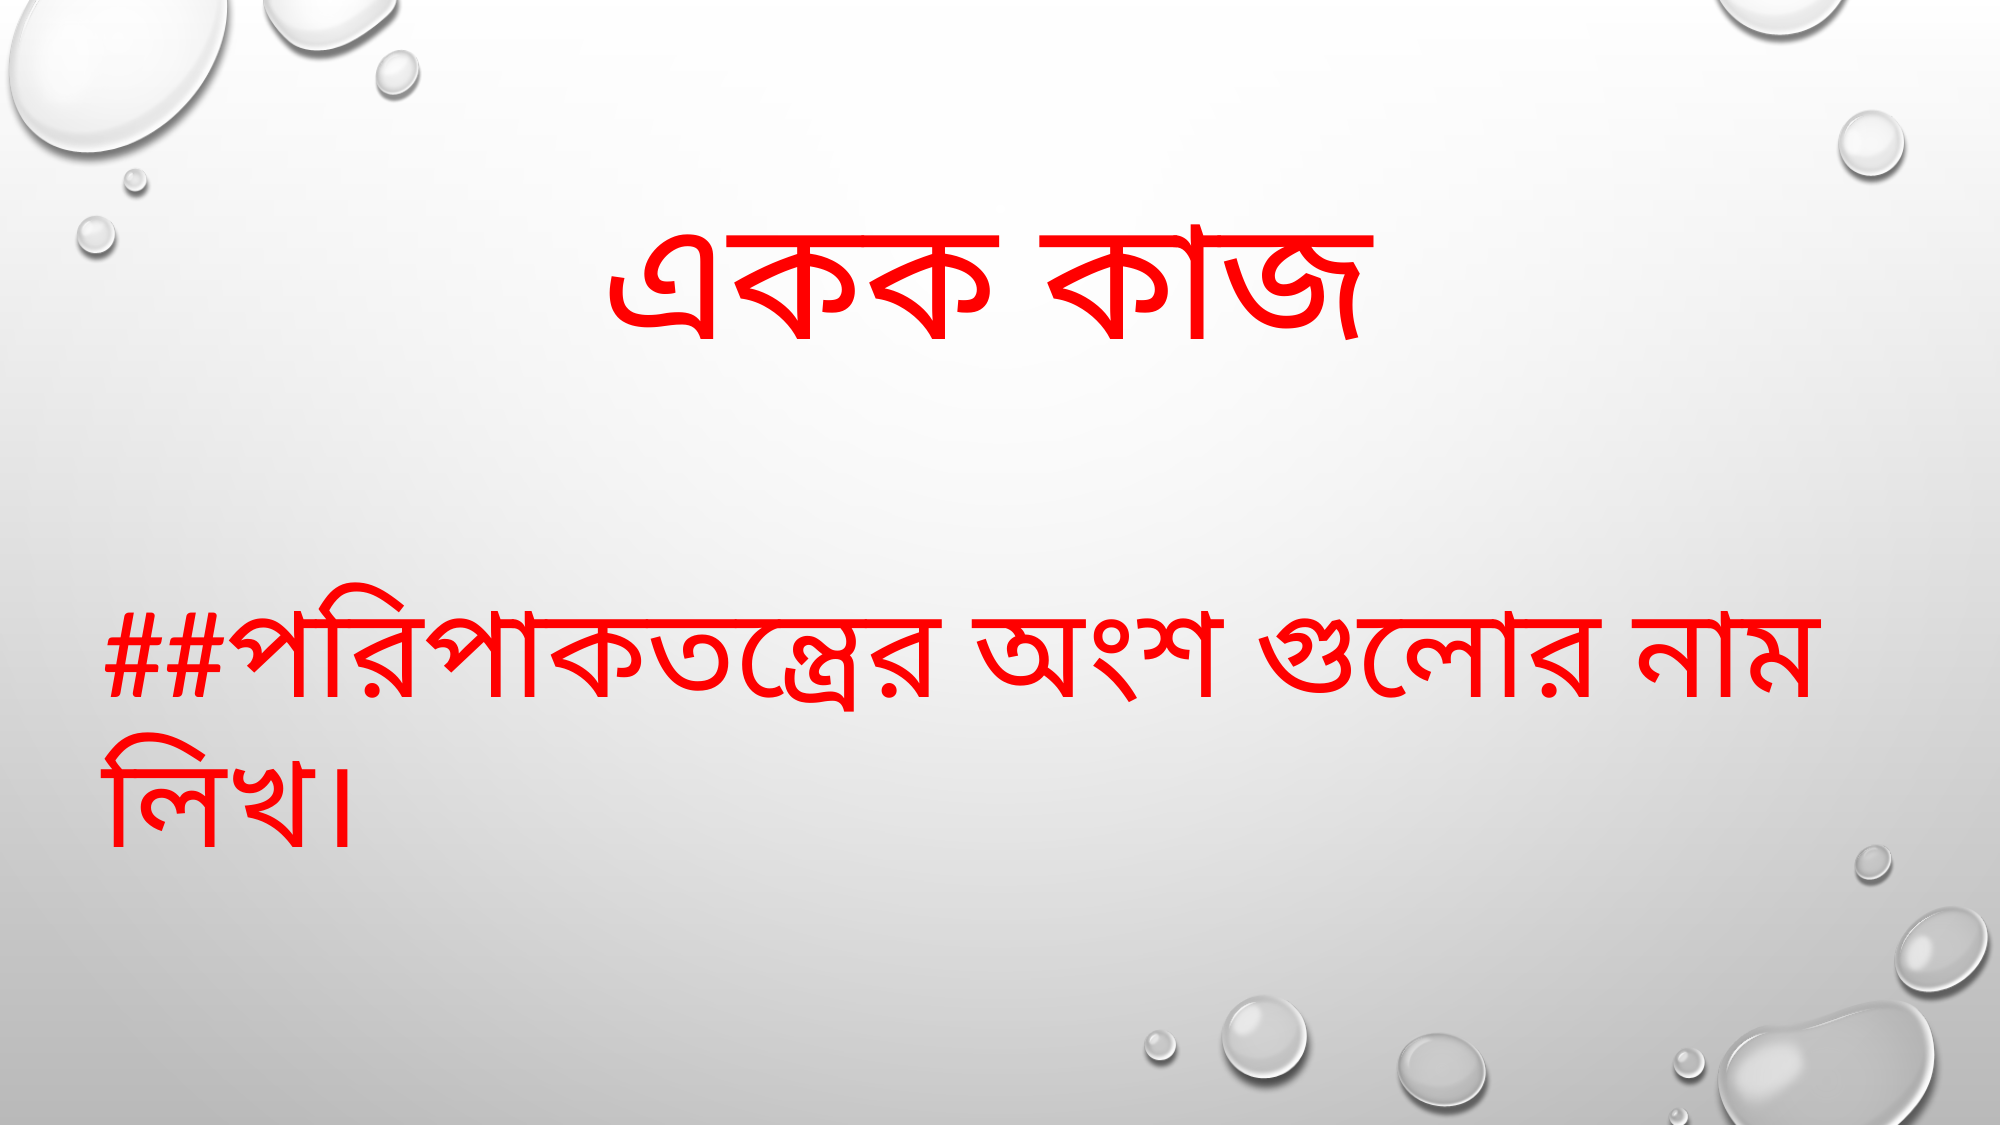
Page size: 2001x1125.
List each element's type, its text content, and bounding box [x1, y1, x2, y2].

text_box একক কাজ ##পরিপাকতন্ত্রের অংশ গুলোর নাম লিখ। [87, 165, 1888, 881]
picture [0, 0, 2000, 1125]
